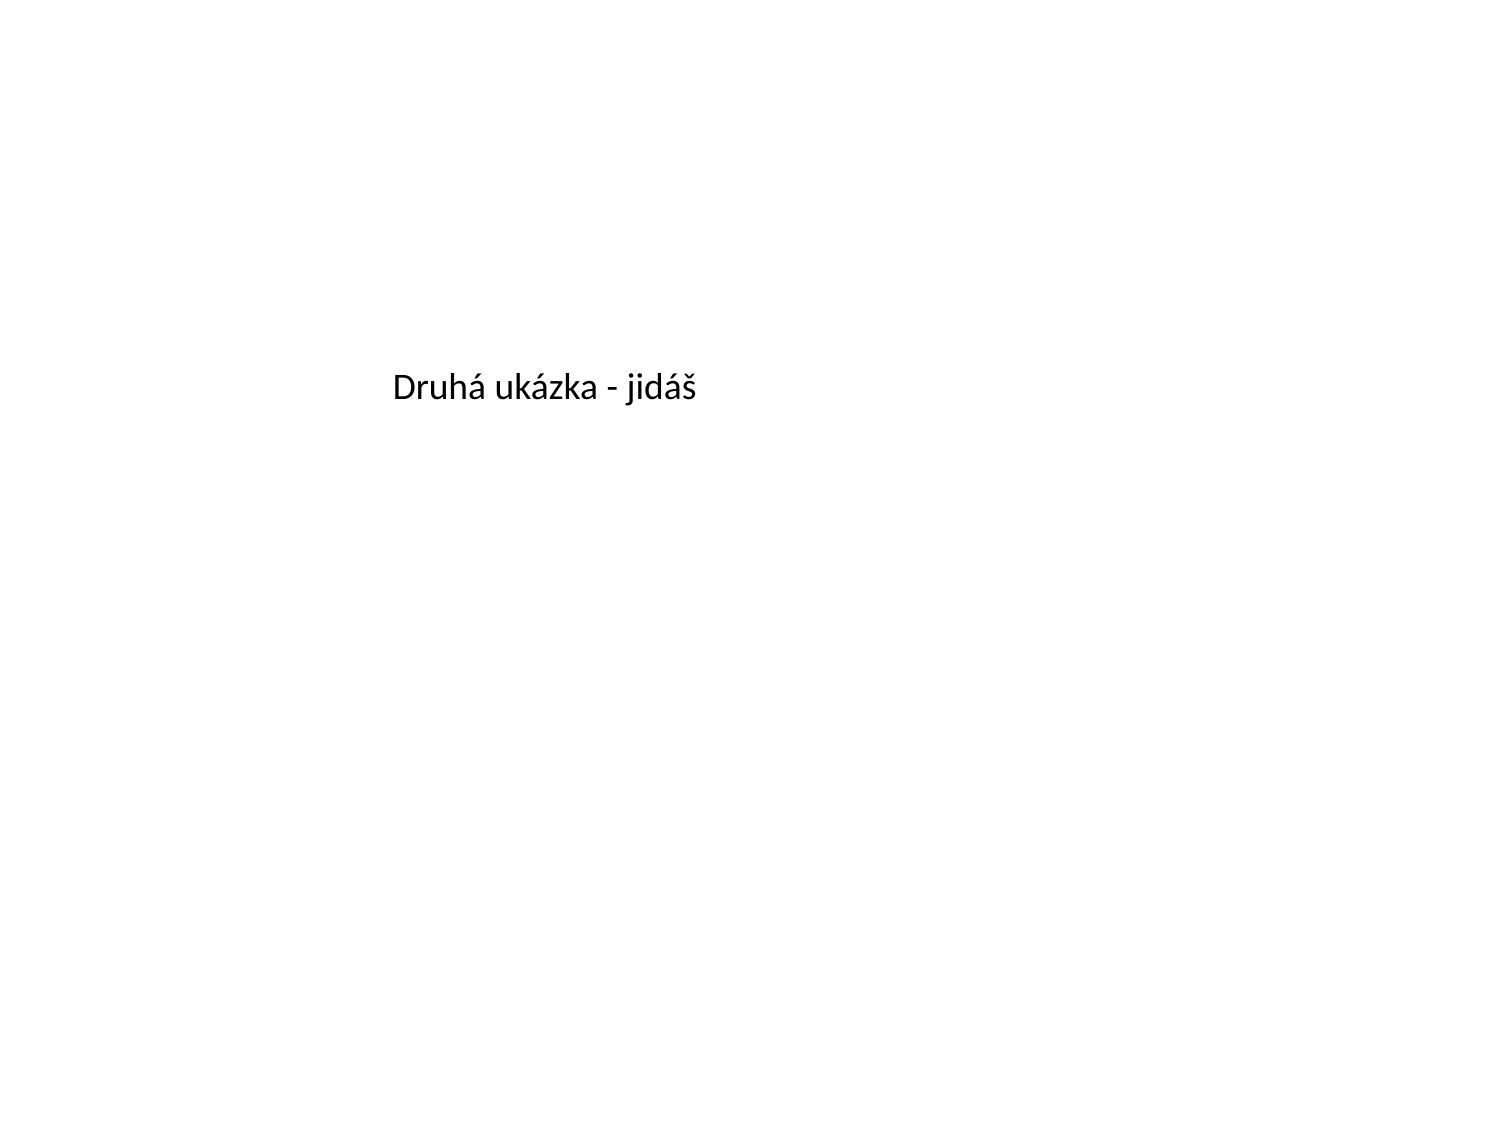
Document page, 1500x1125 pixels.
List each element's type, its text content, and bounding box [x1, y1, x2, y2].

text_box Druhá ukázka - jidáš [378, 354, 869, 415]
